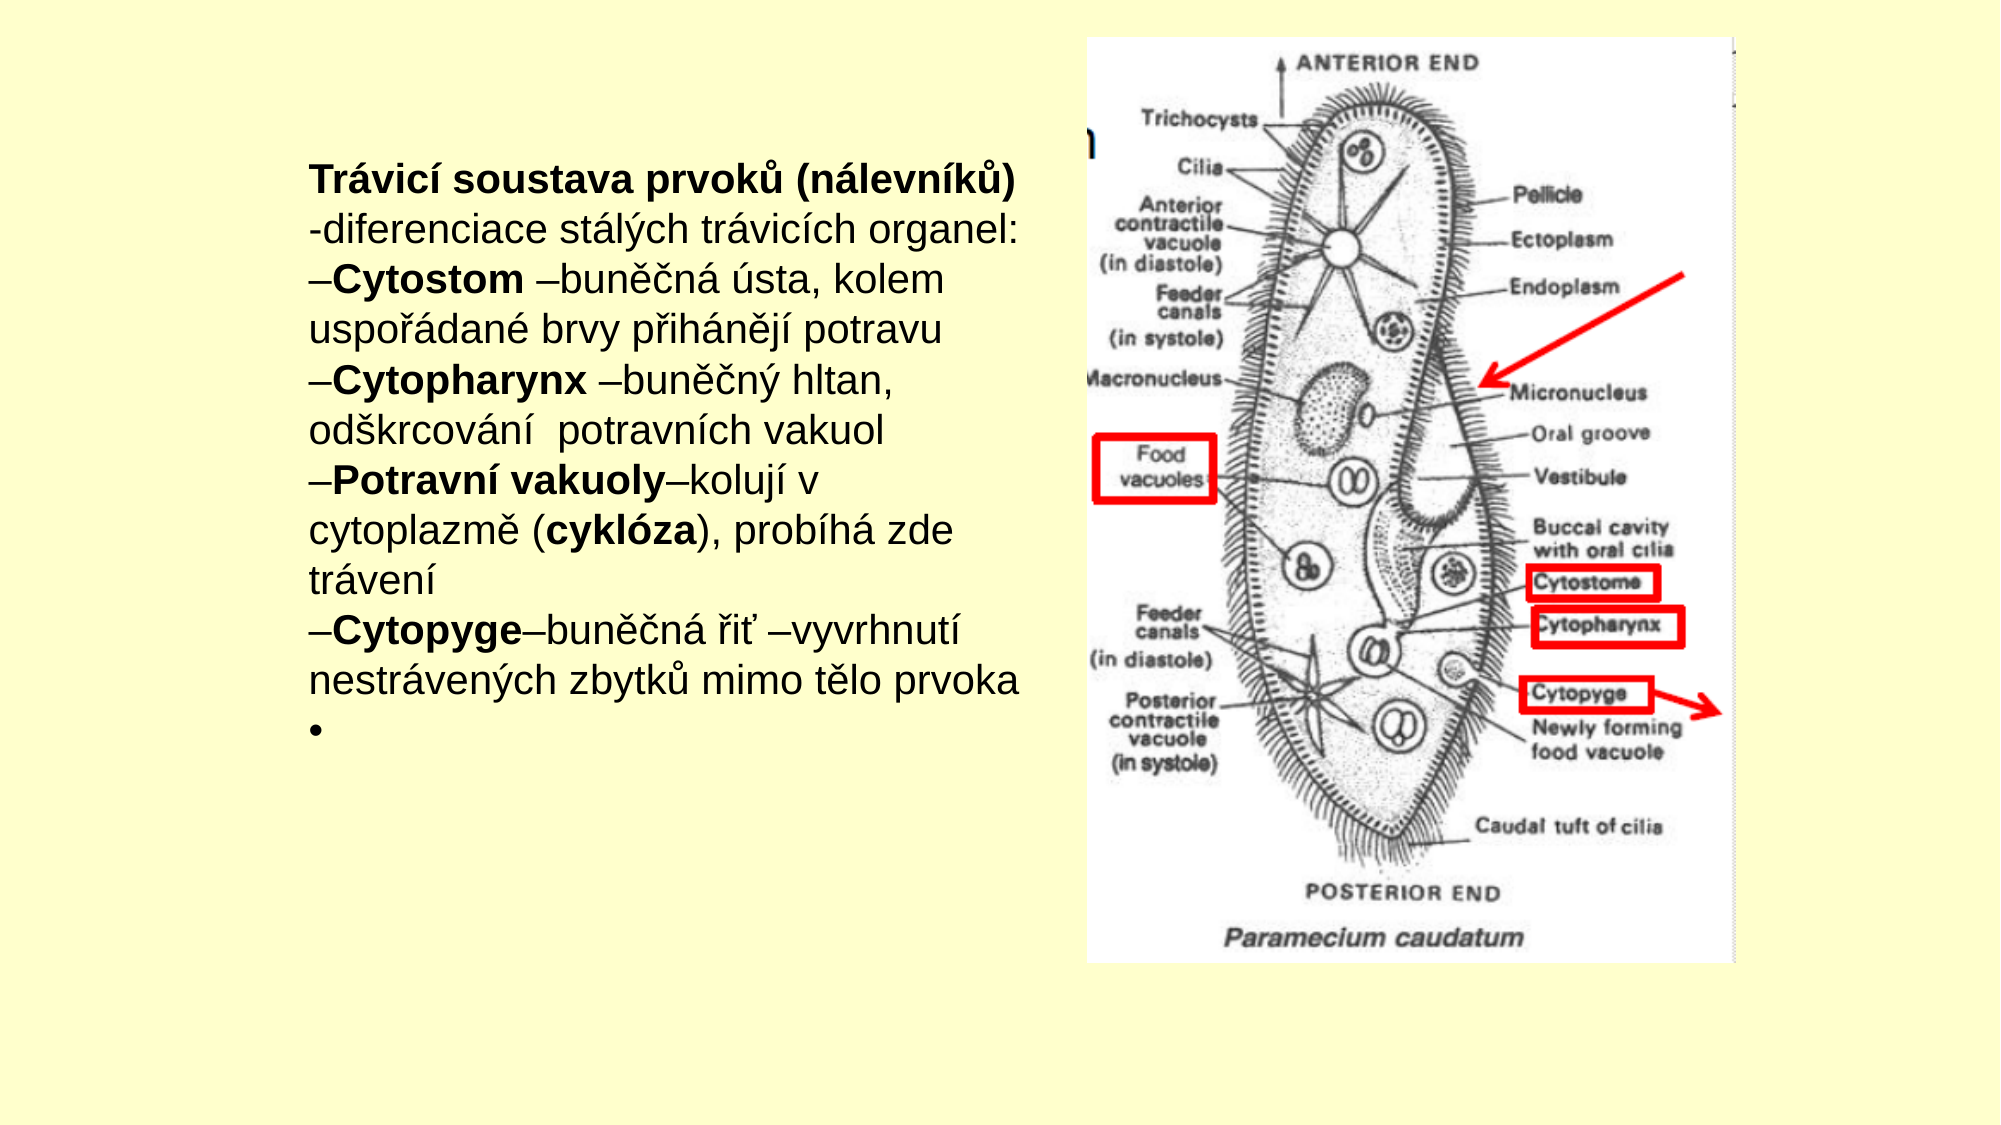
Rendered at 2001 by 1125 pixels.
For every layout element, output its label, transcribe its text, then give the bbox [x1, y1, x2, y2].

picture [1087, 37, 1736, 963]
text_box Trávicí soustava prvoků (nálevníků) -diferenciace stálých trávicích organel: –Cytostom –buněčná ústa, kolem uspořádané brvy přihánějí potravu –Cytopharynx –buněčný hltan, odškrcování potravních vakuol –Potravní vakuoly–kolují v cytoplazmě (cyklóza), probíhá zde trávení –Cytopyge–buněčná řiť –vyvrhnutí nestrávených zbytků mimo tělo prvoka • [293, 99, 1044, 760]
